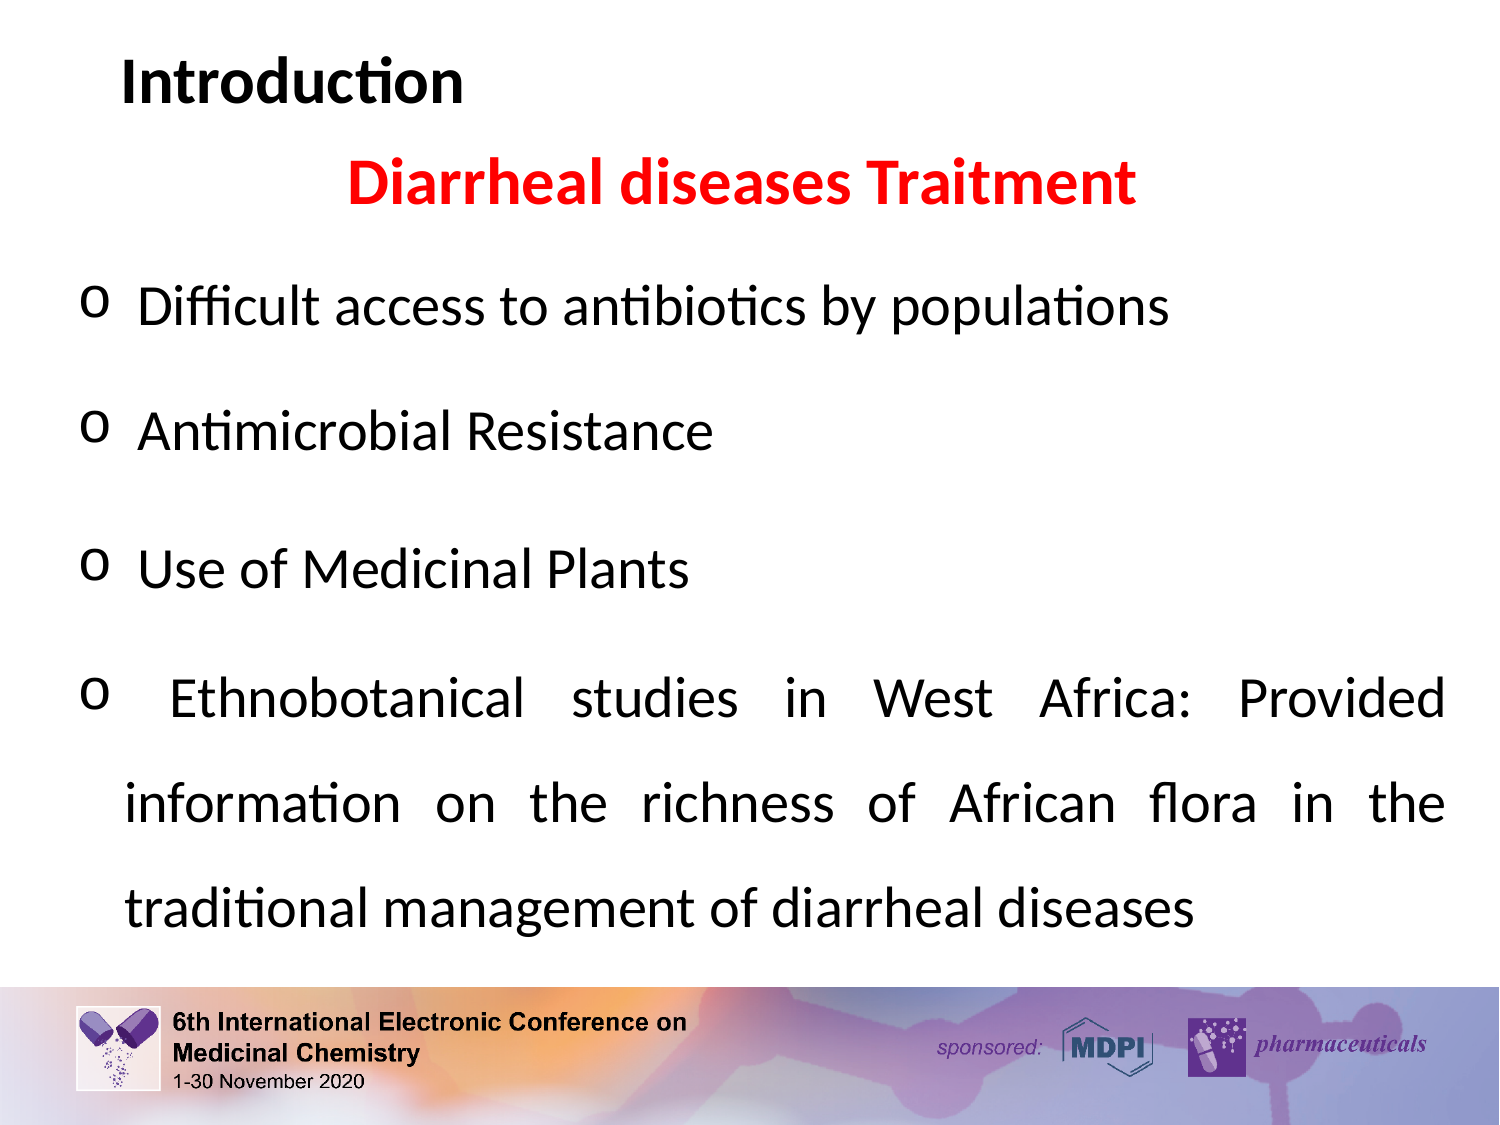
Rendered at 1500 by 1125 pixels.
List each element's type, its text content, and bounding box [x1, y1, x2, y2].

text_box Introduction [105, 29, 1394, 125]
text_box Diarrheal diseases Traitment [332, 130, 1154, 224]
text_box Use of Medicinal Plants [62, 487, 1463, 608]
text_box Antimicrobial Resistance [62, 350, 1463, 470]
picture [0, 987, 1499, 1125]
text_box Ethnobotanical studies in West Africa: Provided information on the richness of African flora in the traditional management of diarrheal diseases [62, 617, 1463, 947]
text_box Difficult access to antibiotics by populations [62, 224, 1438, 345]
